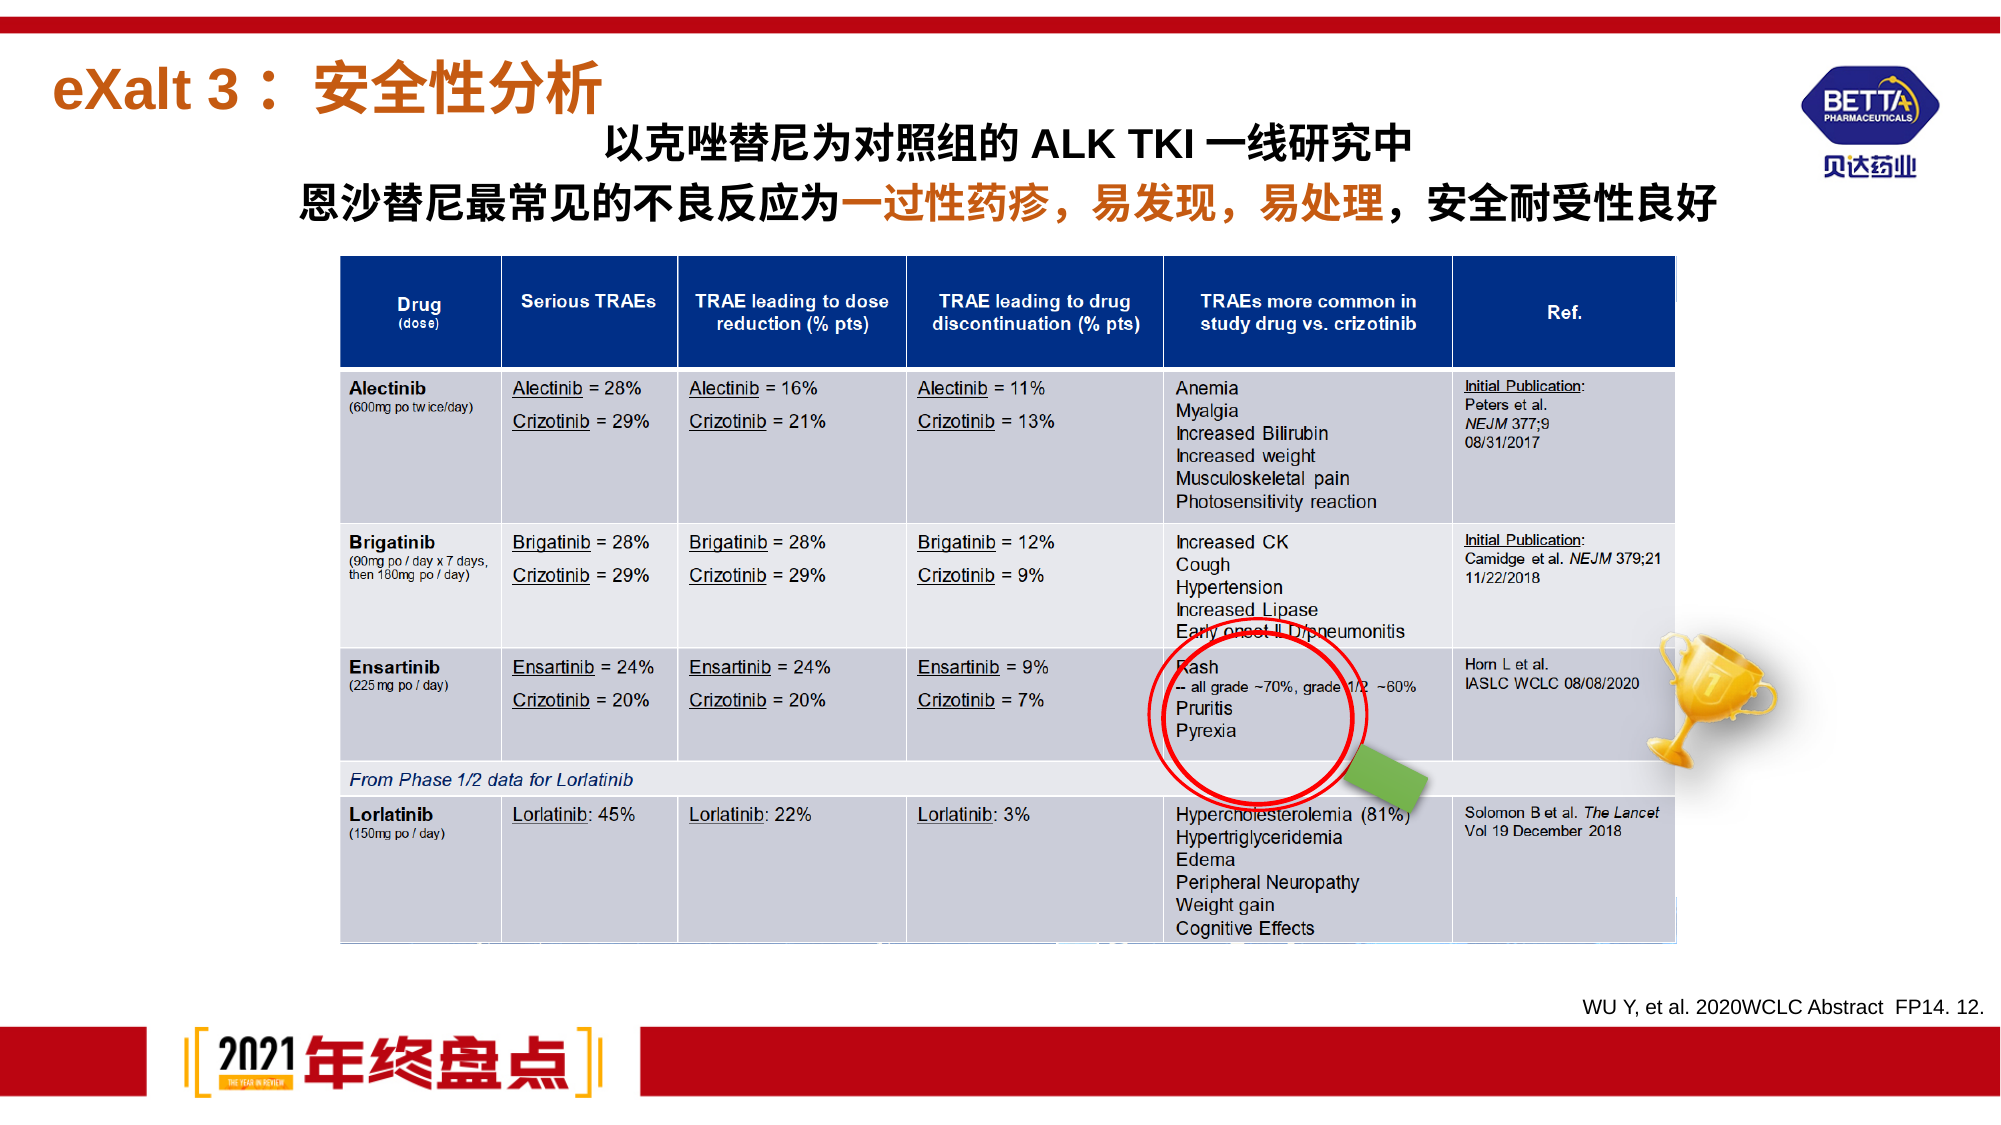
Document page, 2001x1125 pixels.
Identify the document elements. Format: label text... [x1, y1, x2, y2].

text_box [1148, 618, 1424, 811]
text_box 以克唑替尼为对照组的ALK TKI一线研究中 恩沙替尼最常见的不良反应为一过性药疹，易发现，易处理，安全耐受性良好 [37, 110, 1980, 235]
picture [0, 0, 2001, 1125]
title eXalt 3：安全性分析 [37, 47, 1838, 134]
text_box WU Y, et al. 2020WCLC Abstract FP14. 12. [1049, 985, 2000, 1026]
